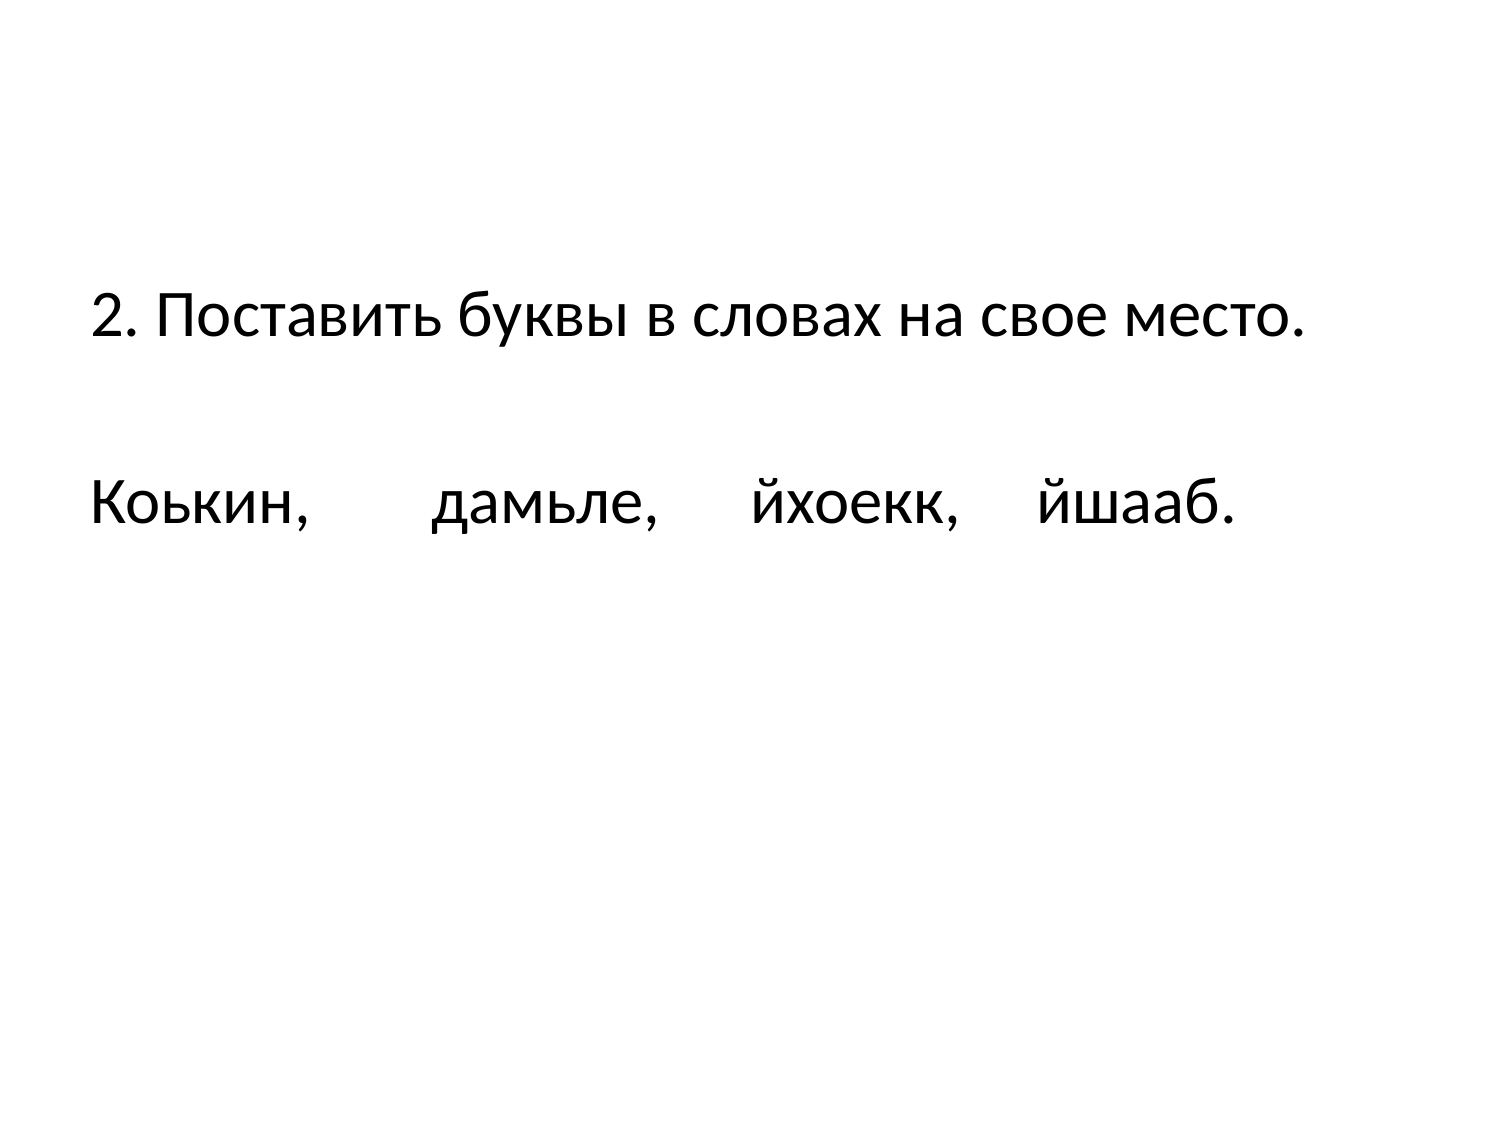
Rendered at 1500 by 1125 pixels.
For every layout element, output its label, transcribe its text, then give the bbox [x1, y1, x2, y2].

list 2. Поставить буквы в словах на свое место. Коькин, дамьле, йхоекк, йшааб. [75, 262, 1425, 1005]
